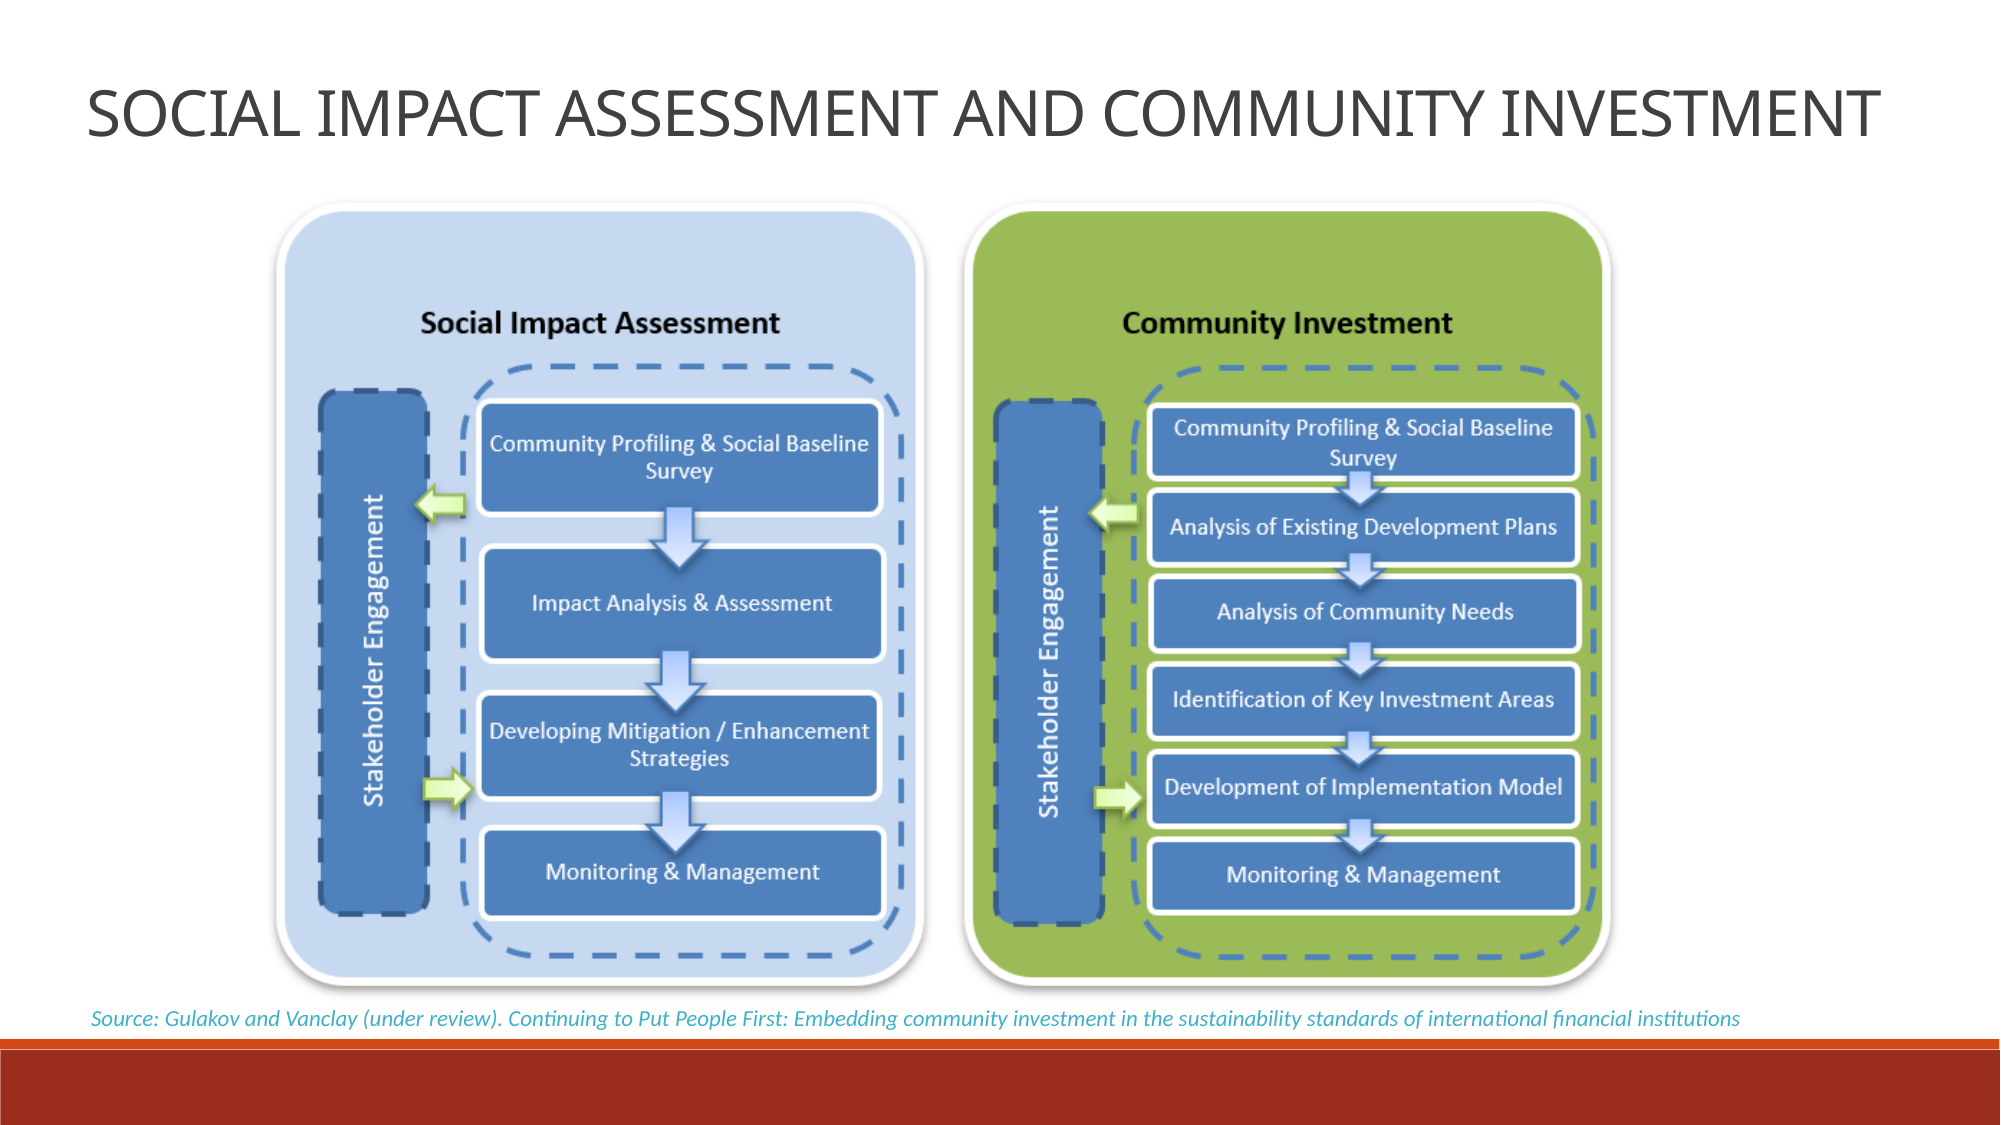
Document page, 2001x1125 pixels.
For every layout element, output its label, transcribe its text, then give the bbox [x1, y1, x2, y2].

text_box Source: Gulakov and Vanclay (under review). Continuing to Put People First: Embedding community investment in the sustainability standards of international financial institutions [71, 973, 1966, 1061]
text_box Social Impact Assessment and Community Investment [71, 30, 1981, 158]
picture [245, 192, 1631, 1006]
